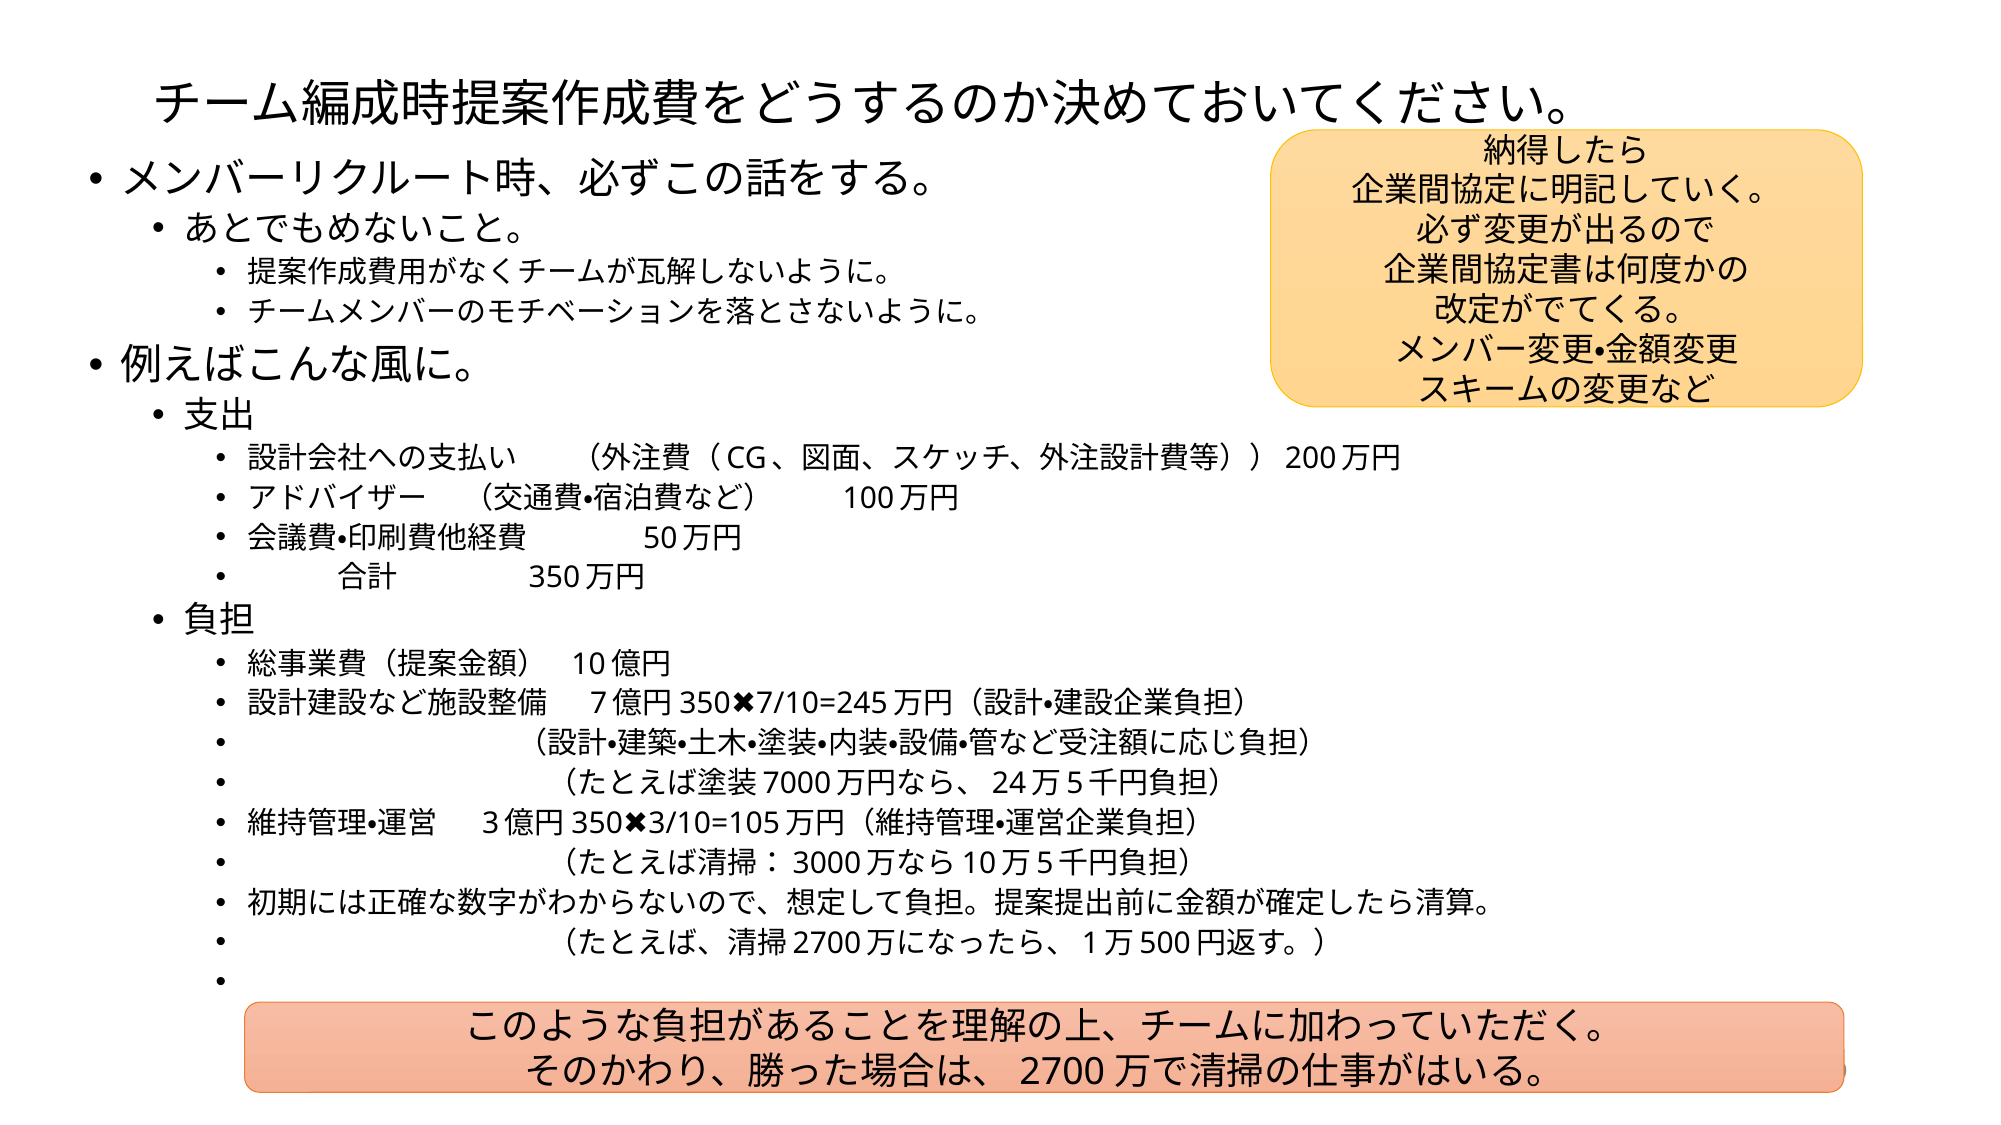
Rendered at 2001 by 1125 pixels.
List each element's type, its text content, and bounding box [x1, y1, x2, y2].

text_box このような負担があることを理解の上、チームに加わっていただく。 そのかわり、勝った場合は、2700万で清掃の仕事がはいる。 [244, 1001, 1845, 1093]
text_box 納得したら 企業間協定に明記していく。 必ず変更が出るので 企業間協定書は何度かの 改定がでてくる。 メンバー変更・金額変更 スキームの変更など [1270, 129, 1864, 408]
title チーム編成時提案作成費をどうするのか決めておいてください。 [137, 59, 1863, 149]
list メンバーリクルート時、必ずこの話をする。 あとでもめないこと。 提案作成費用がなくチームが瓦解しないように。 チームメンバーのモチベーションを落とさないように。 例えばこんな風に。 支出 設計会社への支払い （外注費（CG、図面、スケッチ、外注設計費等））200万円 アドバイザー （交通費・宿泊費など） 100万円 会議費・印刷費他経費 50万円 合計 350万円 負担 総事業費（提案金額） 10億円 設計建設など施設整備 7億円 350✖7/10=245万円（設計・建設企業負担） （設計・建築・土木・塗装・内装・設備・管など受注額に応じ負担） （たとえば塗装7000万円なら、24万5千円負担） 維持管理・運営 3億円 350✖3/10=105万円（維持管理・運営企業負担） （たとえば清掃：3000万なら10万5千円負担） 初期には正確な数字がわからないので、想定して負担。提案提出前に金額が確定したら清算。 （たとえば、清掃2700万になったら、1万500円返す。） [73, 149, 1929, 1014]
slide_number 9 [1412, 1042, 1863, 1103]
